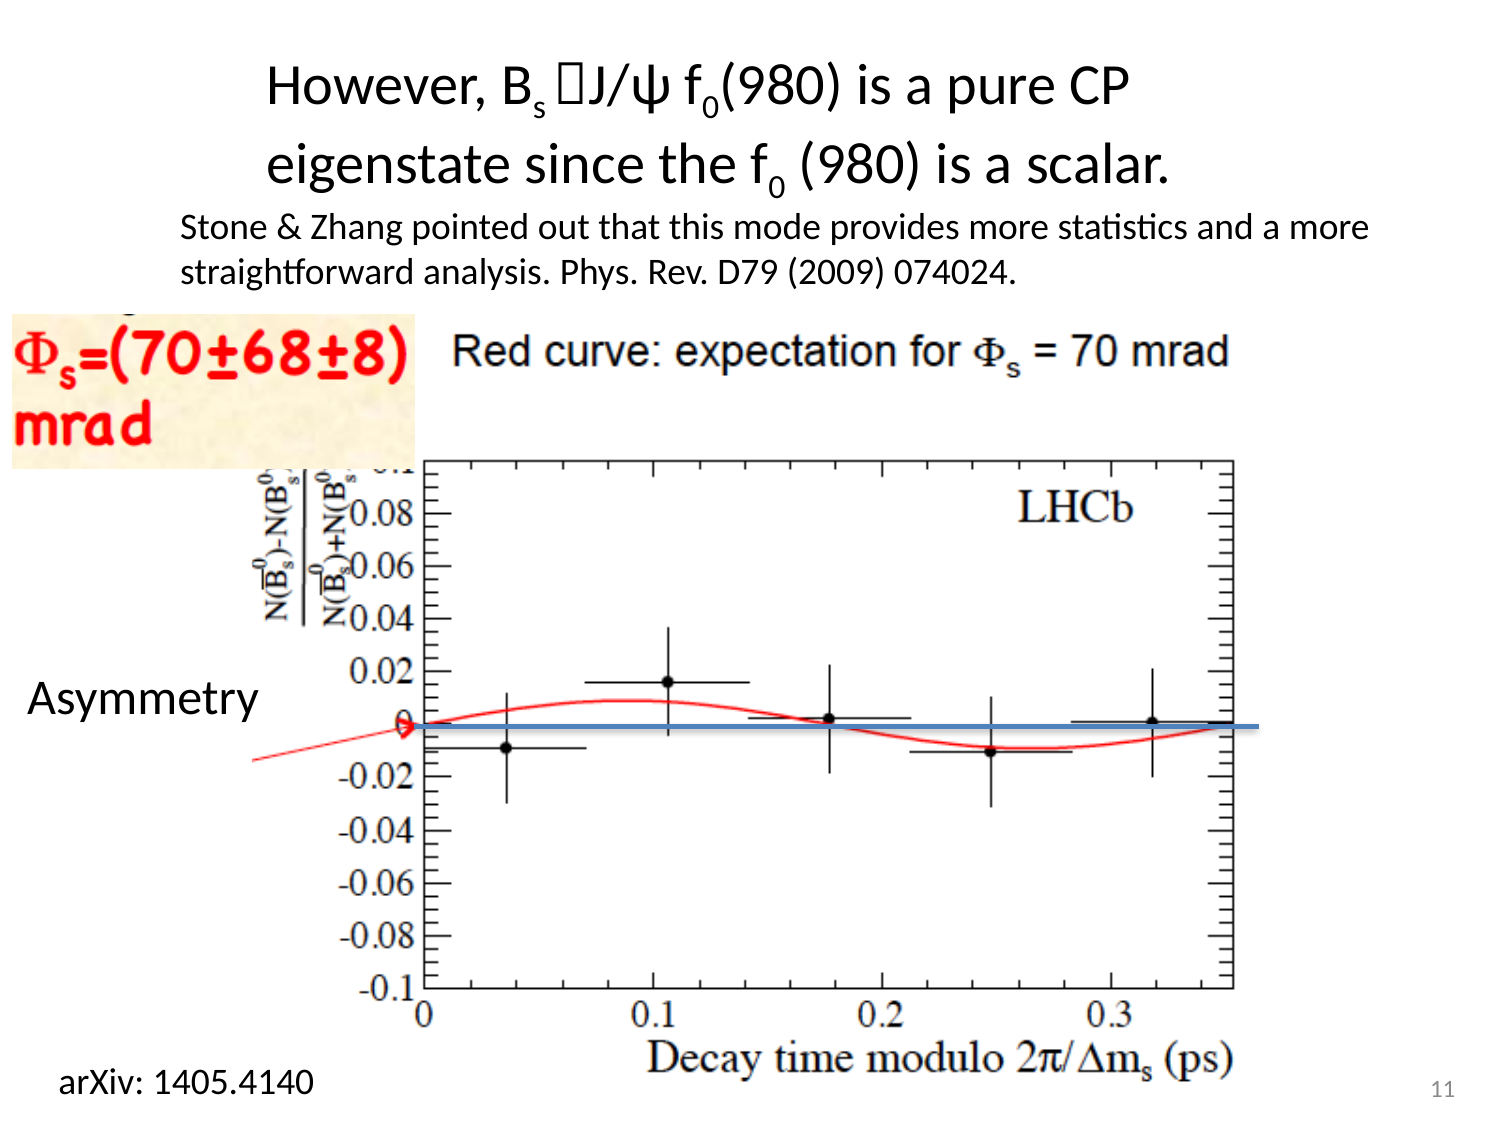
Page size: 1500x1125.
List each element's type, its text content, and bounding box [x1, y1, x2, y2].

picture [12, 314, 1259, 1111]
text_box Asymmetry [12, 656, 246, 732]
text_box arXiv: 1405.4140 [43, 1049, 246, 1110]
text_box However, Bs J/ψ f0(980) is a pure CP eigenstate since the f0 (980) is a scalar. [251, 38, 1219, 194]
slide_number 11 [1258, 1057, 1471, 1118]
text_box Stone & Zhang pointed out that this mode provides more statistics and a more straightforward analysis. Phys. Rev. D79 (2009) 074024. [165, 194, 1412, 300]
